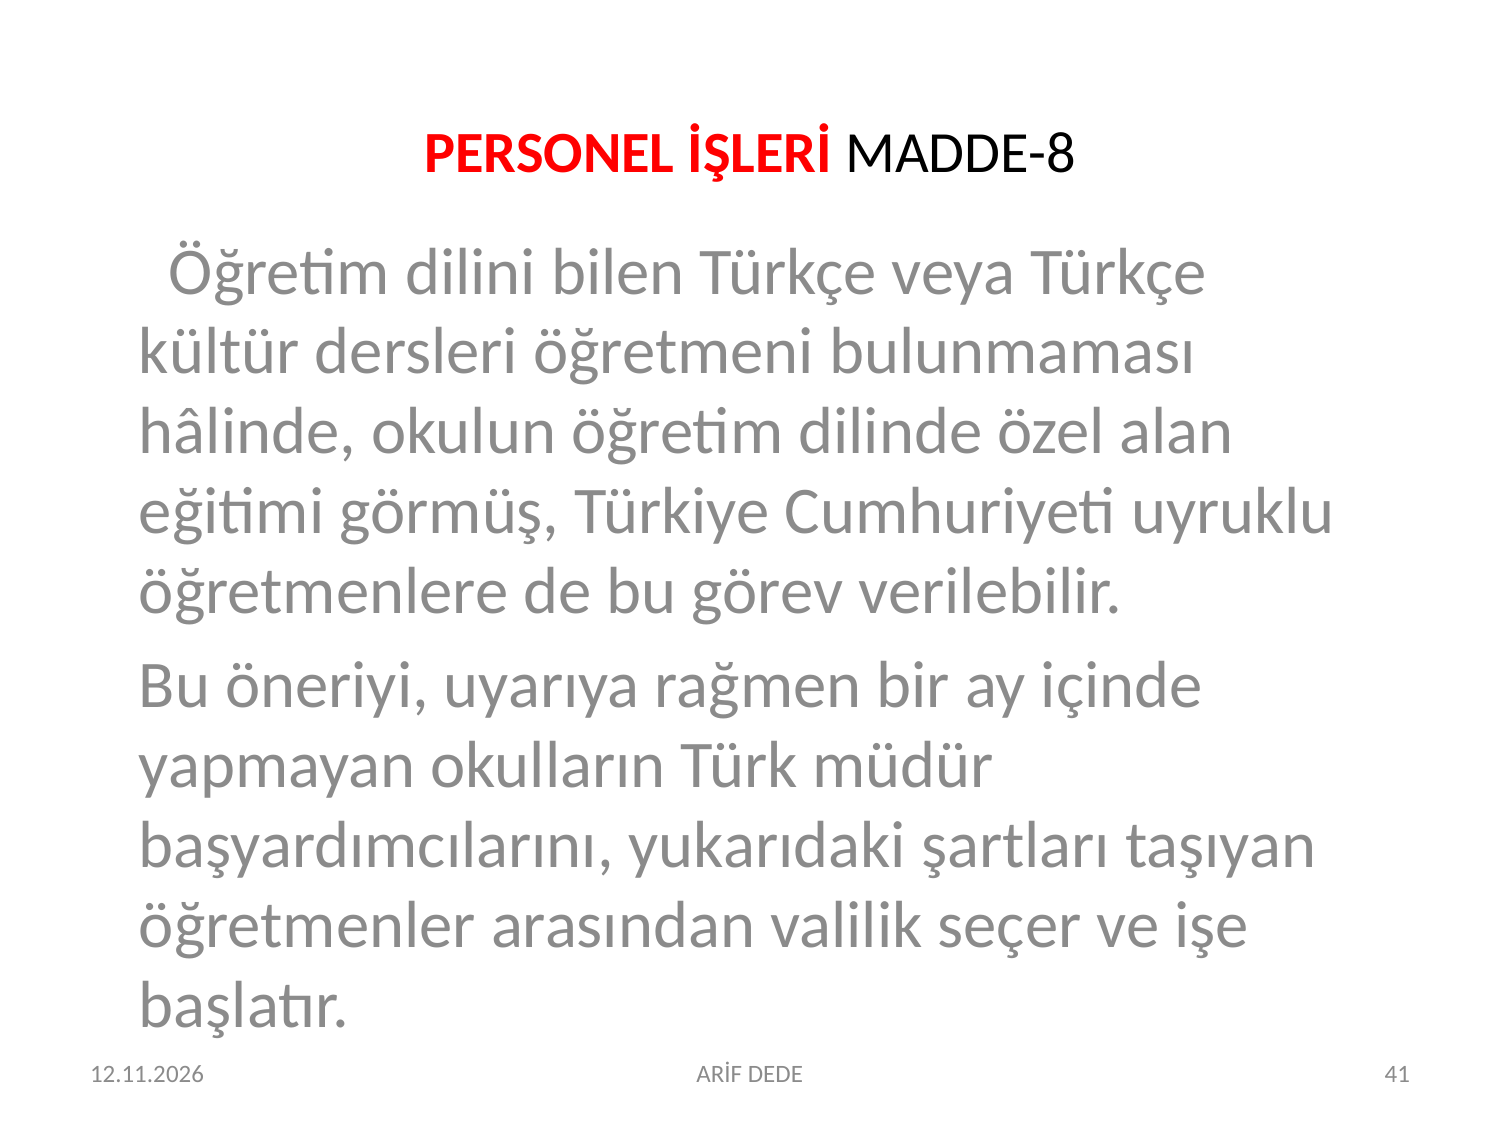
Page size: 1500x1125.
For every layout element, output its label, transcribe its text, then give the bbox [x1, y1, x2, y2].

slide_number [75, 1042, 425, 1103]
footer ARİF DEDE [512, 1042, 988, 1103]
title PERSONEL İŞLERİ MADDE-8 [112, 54, 1388, 244]
subtitle Öğretim dilini bilen Türkçe veya Türkçe kültür dersleri öğretmeni bulunmaması hâlinde, okulun öğretim dilinde özel alan eğitimi görmüş, Türkiye Cumhuriyeti uyruklu öğretmenlere de bu görev verilebilir. Bu öneriyi, uyarıya rağmen bir ay içinde yapmayan okulların Türk müdür başyardımcılarını, yukarıdaki şartları taşıyan öğretmenler arasından valilik seçer ve işe başlatır. [123, 219, 1376, 1059]
slide_number 41 [1074, 1042, 1425, 1103]
